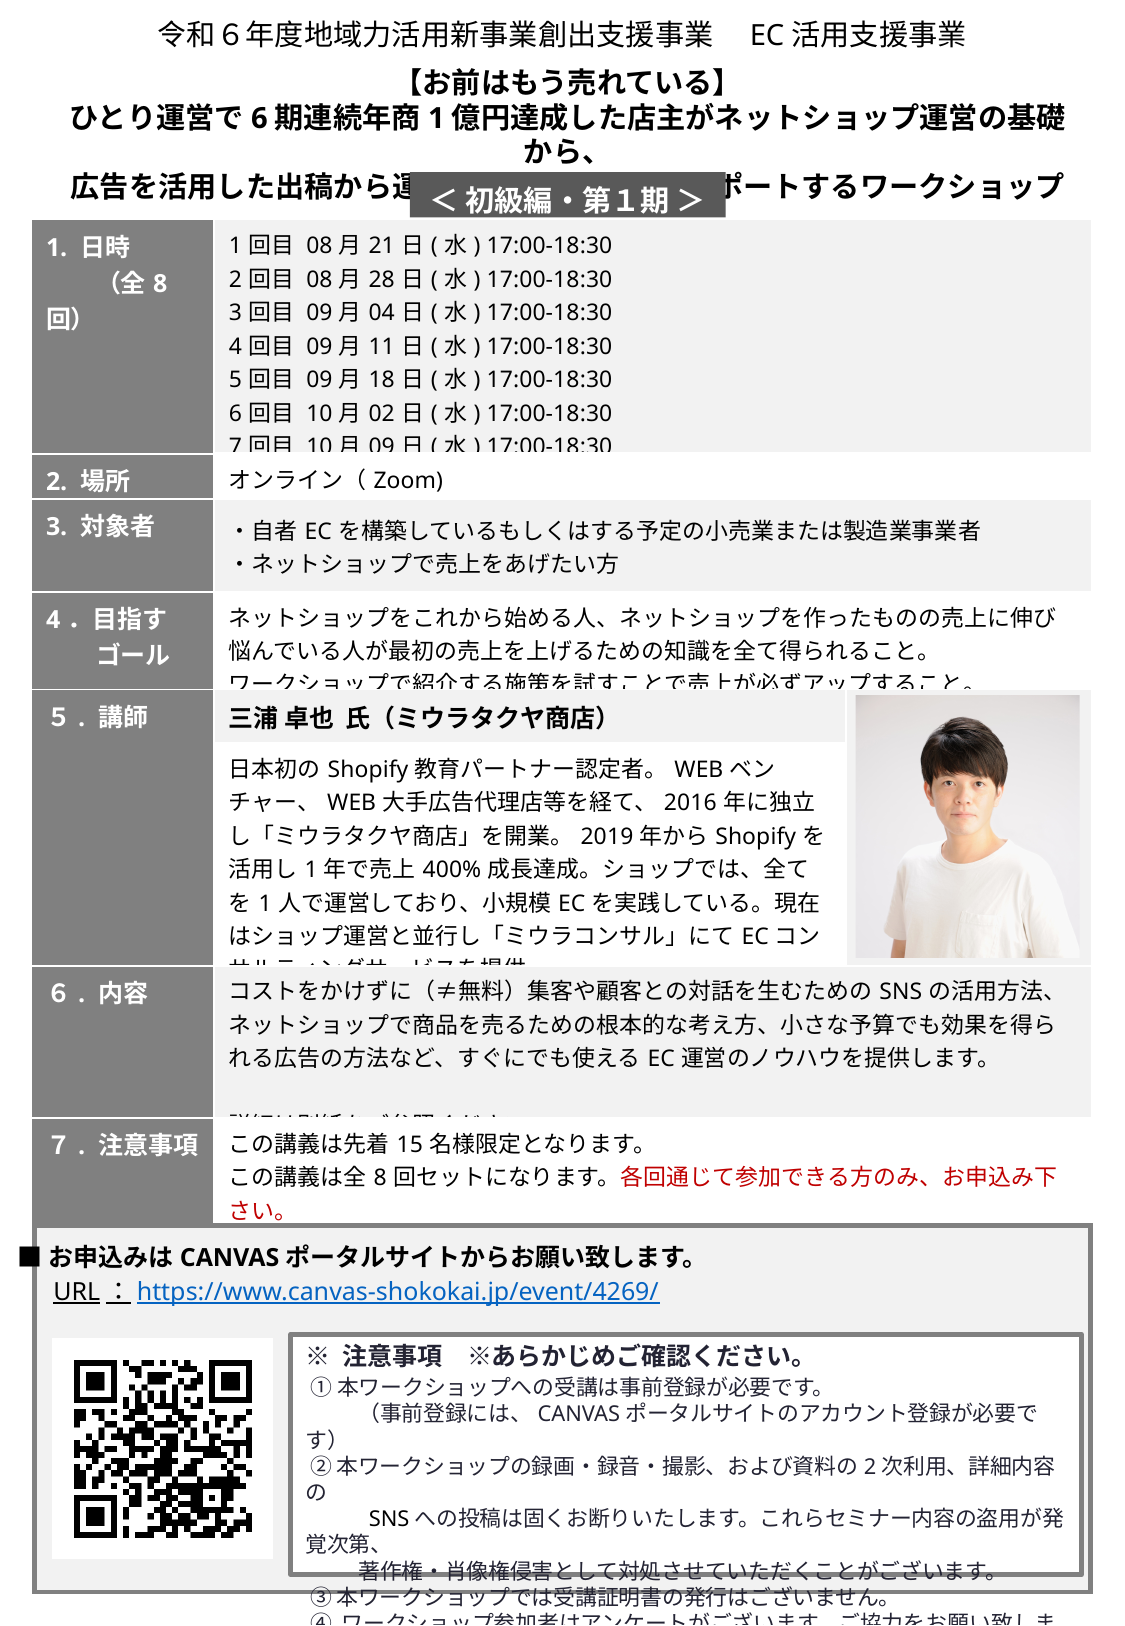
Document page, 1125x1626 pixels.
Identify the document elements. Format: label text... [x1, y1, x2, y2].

text_box [33, 1224, 1092, 1593]
table_cell 2. 場所 [32, 455, 213, 498]
text_box ＜ 初級編・第１期 ＞ [409, 172, 726, 218]
table_cell 三浦 卓也 氏（ミウラタクヤ商店） [215, 690, 845, 742]
picture [855, 695, 1080, 958]
table_cell オンライン（Zoom) [215, 457, 1091, 498]
table_cell 日本初のShopify教育パートナー認定者。WEBベンチャー、WEB大手広告代理店等を経て、2016年に独立し「ミウラタクヤ商店」を開業。2019年からShopifyを活用し1年で売上400%成長達成。ショップでは、全てを1人で運営しており、小規模ECを実践している。現在はショップ運営と並行し「ミウラコンサル」にてECコンサルティングサービスを提供。 [215, 744, 845, 965]
text_box URL：https://www.canvas-shokokai.jp/event/4269/ [38, 1268, 1076, 1317]
text_box ■お申込みはCANVASポータルサイトからお願い致します。 [3, 1234, 723, 1279]
table_header 1回目 08月21日(水) 17:00-18:30 2回目 08月28日(水) 17:00-18:30 3回目 09月04日(水) 17:00-18:30 4回目 09月11日(水) 17:00-18:30 5回目 09月18日(水) 17:00-18:30 6回目 10月02日(水) 17:00-18:30 7回目 10月09日(水) 17:00-18:30 8回目 10月23日(水) 17:00-18:30 [215, 220, 1091, 452]
text_box ※ 注意事項 ※あらかじめご確認ください。 ① 本ワークショップへの受講は事前登録が必要です。 （事前登録には、CANVASポータルサイトのアカウント登録が必要です） ② 本ワークショップの録画・録音・撮影、および資料の2次利用、詳細内容の SNSへの投稿は固くお断りいたします。これらセミナー内容の盗用が発覚次第、 著作権・肖像権侵害として対処させていただくことがございます。 ③ 本ワークショップでは受講証明書の発行はございません。 ④ ワークショップ参加者はアンケートがございます。ご協力をお願い致します。 [290, 1334, 1082, 1575]
picture [52, 1338, 273, 1559]
text_box 【お前はもう売れている】 ひとり運営で6期連続年商1億円達成した店主がネットショップ運営の基礎から、 広告を活用した出稿から運用方法までトータルサポートするワークショップ [41, 56, 1094, 212]
table_cell ６. 内容 [32, 967, 213, 1117]
table_cell ネットショップをこれから始める人、ネットショップを作ったものの売上に伸び悩んでいる人が最初の売上を上げるための知識を全て得られること。 ワークショップで紹介する施策を試すことで売上が必ずアップすること。 [215, 593, 1091, 689]
text_box 令和６年度地域力活用新事業創出支援事業 EC活用支援事業 [36, 9, 1089, 59]
table_cell 3. 対象者 [32, 500, 213, 591]
table_cell ７. 注意事項 [32, 1119, 213, 1234]
text_box [48, 1347, 271, 1576]
table_cell ・自者ECを構築しているもしくはする予定の小売業または製造業事業者 ・ネットショップで売上をあげたい方 [215, 500, 1091, 591]
table_cell [847, 690, 1091, 965]
table_cell コストをかけずに（≠無料）集客や顧客との対話を生むためのSNSの活用方法、 ネットショップで商品を売るための根本的な考え方、小さな予算でも効果を得られる広告の方法など、すぐにでも使えるEC運営のノウハウを提供します。 詳細は別紙をご参照ください。 [215, 967, 1091, 1117]
table_cell ５. 講師 [32, 690, 213, 965]
table_cell 4．目指す ゴール [32, 593, 213, 689]
table_cell この講義は先着15名様限定となります。 この講義は全8回セットになります。各回通じて参加できる方のみ、お申込み下さい。 「申込後に日程が合わなかったので参加しない」ということがないよう、十分にご注意下さい。 [215, 1119, 1091, 1224]
table_header 1. 日時 （全8回） [32, 220, 213, 453]
